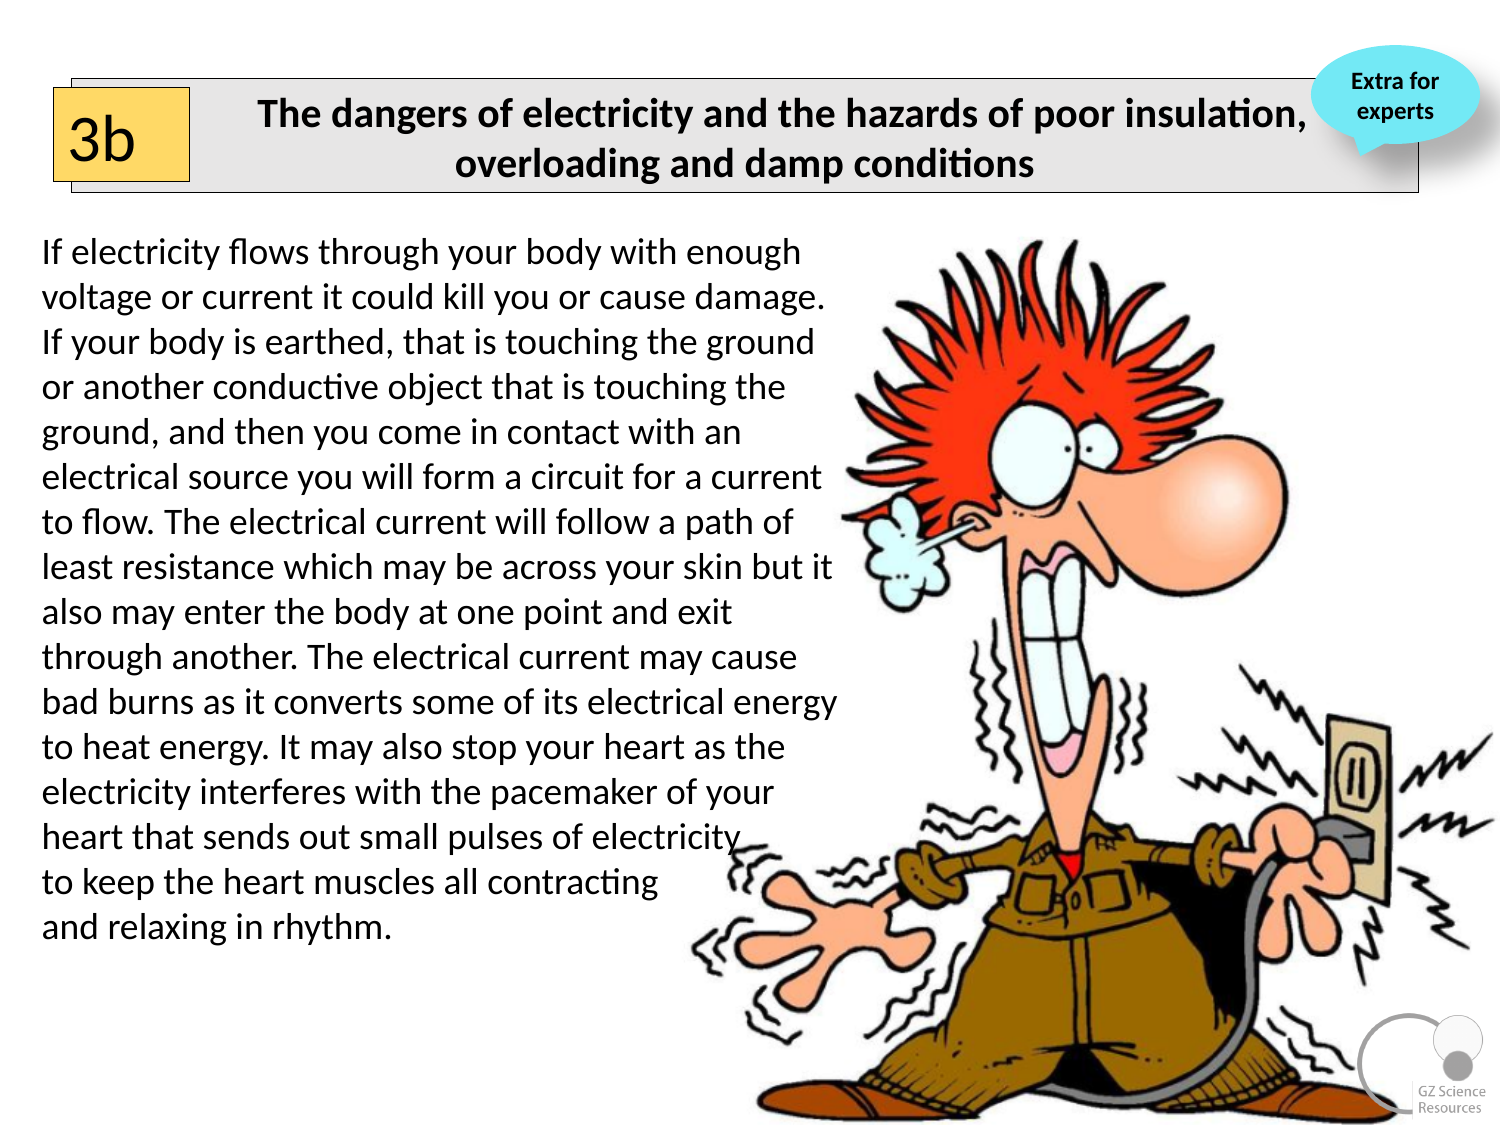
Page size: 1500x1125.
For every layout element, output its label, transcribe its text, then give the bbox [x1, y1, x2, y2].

text_box If electricity flows through your body with enough voltage or current it could kill you or cause damage. If your body is earthed, that is touching the ground or another conductive object that is touching the ground, and then you come in contact with an electrical source you will form a circuit for a current to flow. The electrical current will follow a path of least resistance which may be across your skin but it also may enter the body at one point and exit through another. The electrical current may cause bad burns as it converts some of its electrical energy to heat energy. It may also stop your heart as the electricity interferes with the pacemaker of your heart that sends out small pulses of electricity to keep the heart muscles all contracting and relaxing in rhythm. [26, 219, 650, 955]
text_box 3b [53, 87, 190, 182]
text_box Extra for experts [1309, 44, 1482, 158]
text_box The dangers of electricity and the hazards of poor insulation, overloading and damp conditions [71, 78, 1384, 193]
picture [650, 194, 1500, 1125]
